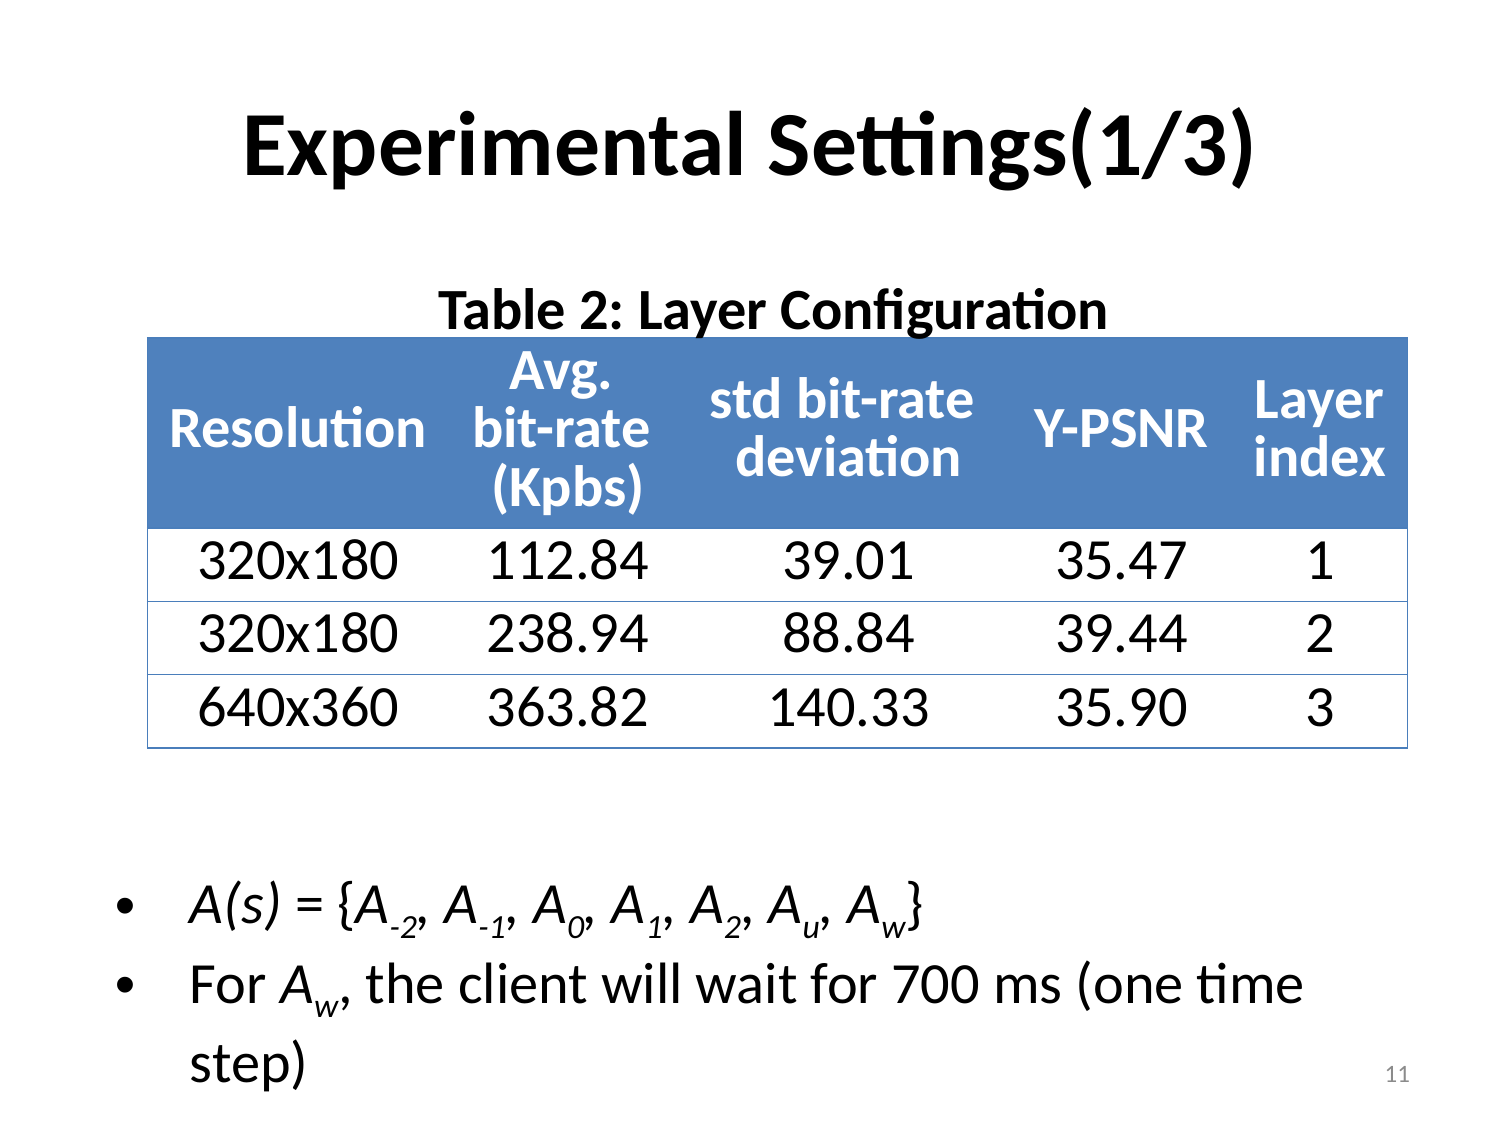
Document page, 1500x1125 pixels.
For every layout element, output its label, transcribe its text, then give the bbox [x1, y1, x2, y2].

table_cell 238.94 [449, 602, 687, 674]
table_cell 3 [1232, 675, 1407, 747]
title Experimental Settings(1/3) [75, 45, 1425, 233]
table_cell 35.90 [1011, 675, 1232, 747]
table_header Avg. bit-rate (Kpbs) [449, 349, 687, 527]
table_header Y-PSNR [1011, 349, 1232, 527]
table_cell 35.47 [1011, 529, 1232, 601]
text_box A(s) = {A-2, A-1, A0, A1, A2, Au, Aw} For Aw, the client will wait for 700 ms (one time step) [100, 857, 1447, 1102]
table_cell 39.44 [1011, 602, 1232, 674]
table_cell 2 [1232, 602, 1407, 674]
table_header std bit-rate deviation [687, 349, 1011, 527]
table_cell 1 [1232, 529, 1407, 601]
table_cell 363.82 [449, 675, 687, 747]
table_cell 140.33 [687, 675, 1011, 747]
text_box Table 2: Layer Configuration [147, 264, 1400, 349]
table_cell 320x180 [148, 529, 449, 601]
table_cell 640x360 [148, 675, 449, 747]
table_cell 88.84 [687, 602, 1011, 674]
table_header Resolution [148, 349, 449, 527]
table_cell 320x180 [148, 602, 449, 674]
table_cell 39.01 [687, 529, 1011, 601]
table_cell 112.84 [449, 529, 687, 601]
table_header Layer index [1232, 339, 1407, 527]
